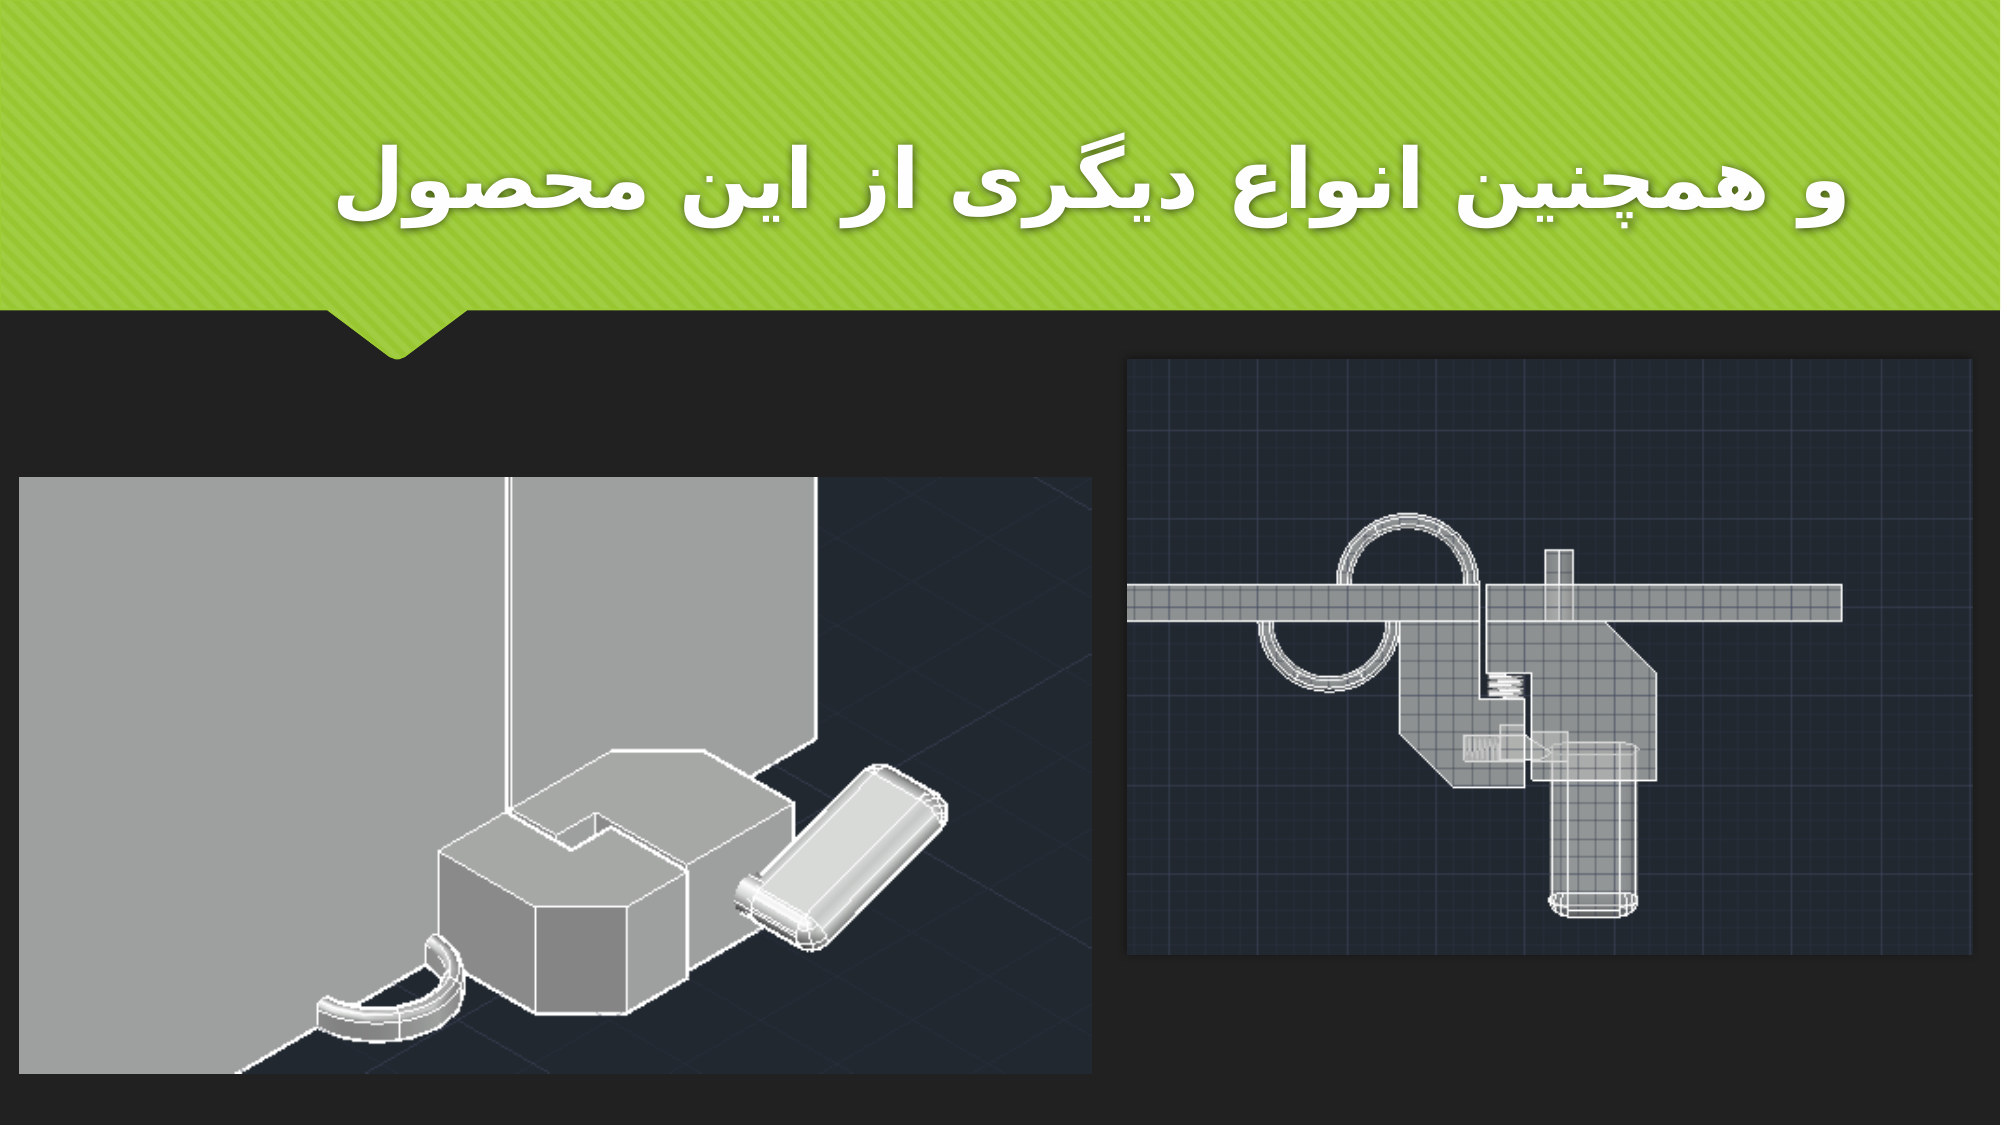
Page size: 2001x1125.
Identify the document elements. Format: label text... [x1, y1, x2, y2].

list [1126, 358, 1973, 955]
picture [19, 477, 1093, 1074]
title و همچنین انواع دیگری از این محصول [132, 73, 1868, 233]
